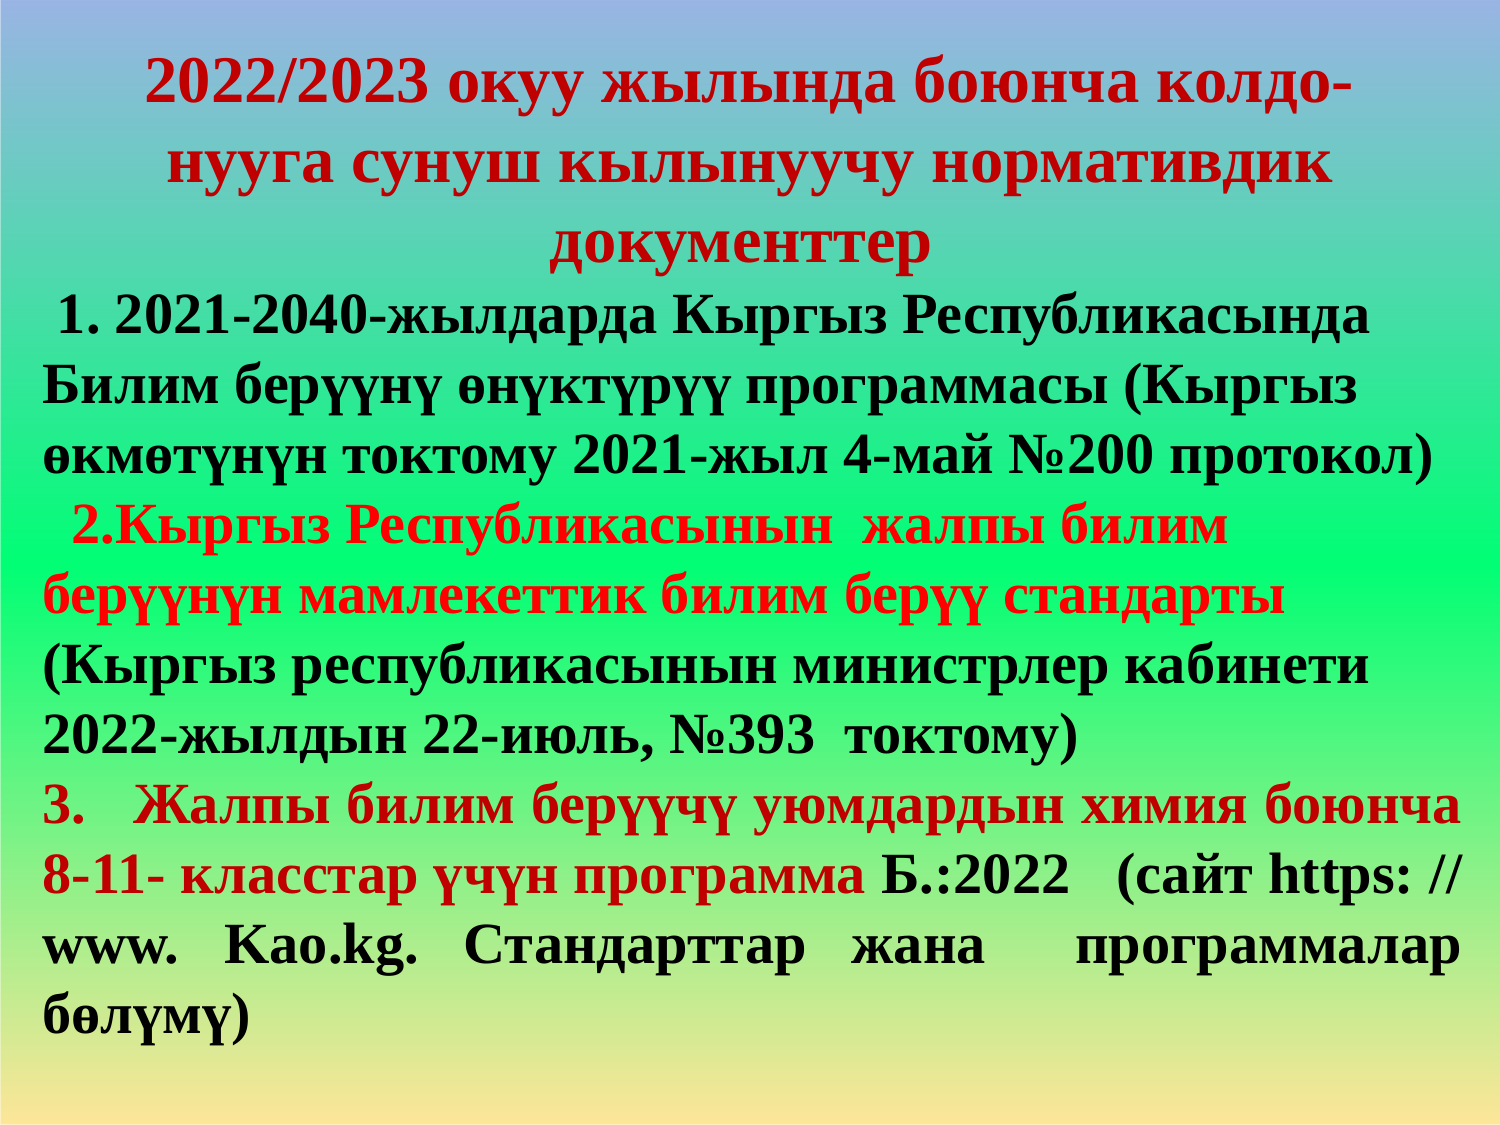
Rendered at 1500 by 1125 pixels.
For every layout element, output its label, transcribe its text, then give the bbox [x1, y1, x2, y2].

picture [0, 0, 1500, 1125]
list 1. 2021-2040-жылдарда Кыргыз Республикасында Билим берүүнү өнүктүрүү программасы (Кыргыз өкмөтүнүн токтому 2021-жыл 4-май №200 протокол) 2.Кыргыз Республикасынын жалпы билим берүүнүн мамлекеттик билим берүү стандарты (Кыргыз республикасынын министрлер кабинети 2022-жылдын 22-июль, №393 токтому) 3. Жалпы билим берүүчү уюмдардын химия боюнча 8-11- класстар үчүн программа Б.:2022 (сайт https: // www. Kao.kg. Стандарттар жана программалар бөлүмү) [42, 275, 1463, 1124]
title 2022/2023 окуу жылында боюнча колдо-нууга сунуш кылынуучу нормативдик документтер [125, 35, 1375, 275]
